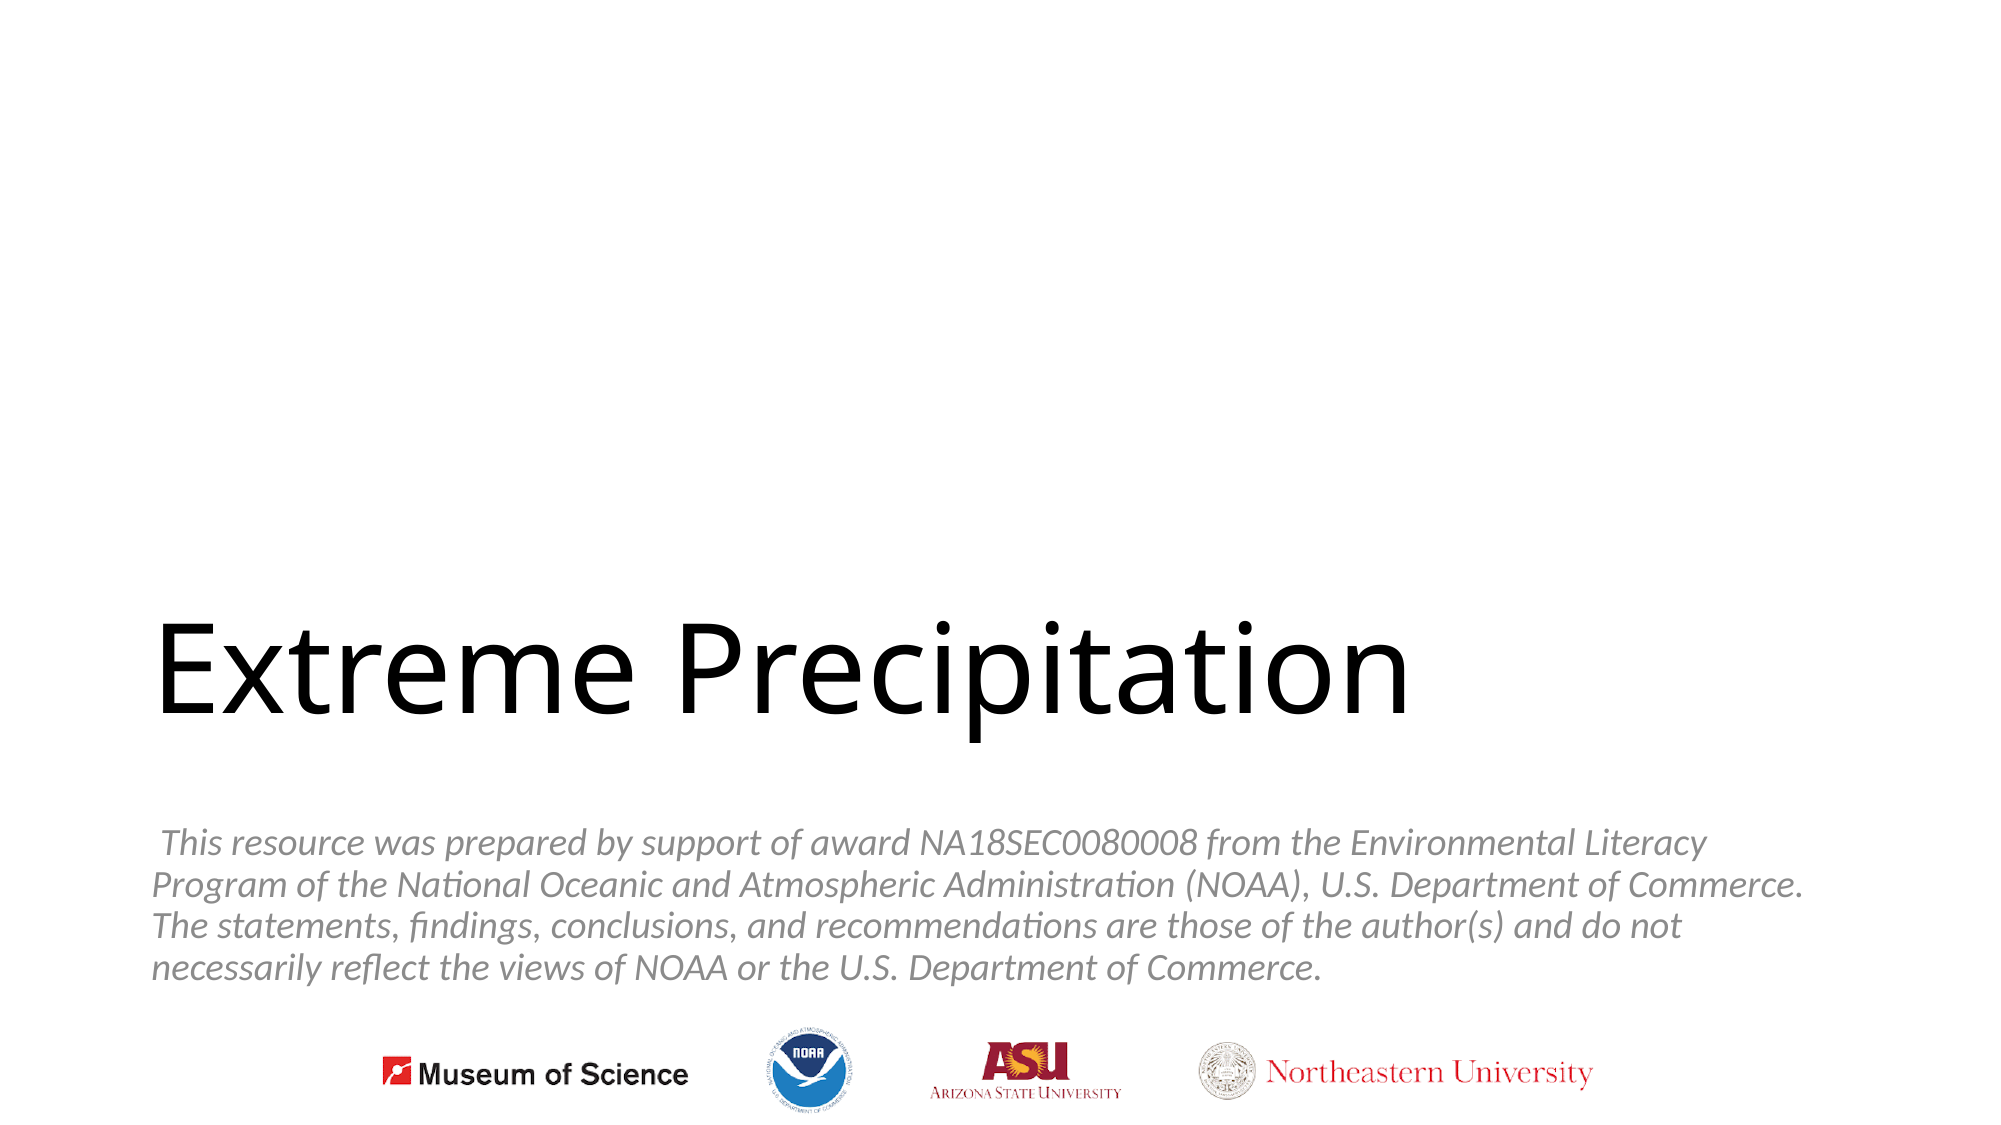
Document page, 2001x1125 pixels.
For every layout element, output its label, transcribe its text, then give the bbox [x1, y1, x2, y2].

picture [370, 1015, 1628, 1125]
title Extreme Precipitation [136, 280, 1862, 749]
list This resource was prepared by support of award NA18SEC0080008 from the Environmental Literacy Program of the National Oceanic and Atmospheric Administration (NOAA), U.S. Department of Commerce. The statements, findings, conclusions, and recommendations are those of the author(s) and do not necessarily reflect the views of NOAA or the U.S. Department of Commerce. [136, 752, 1862, 999]
